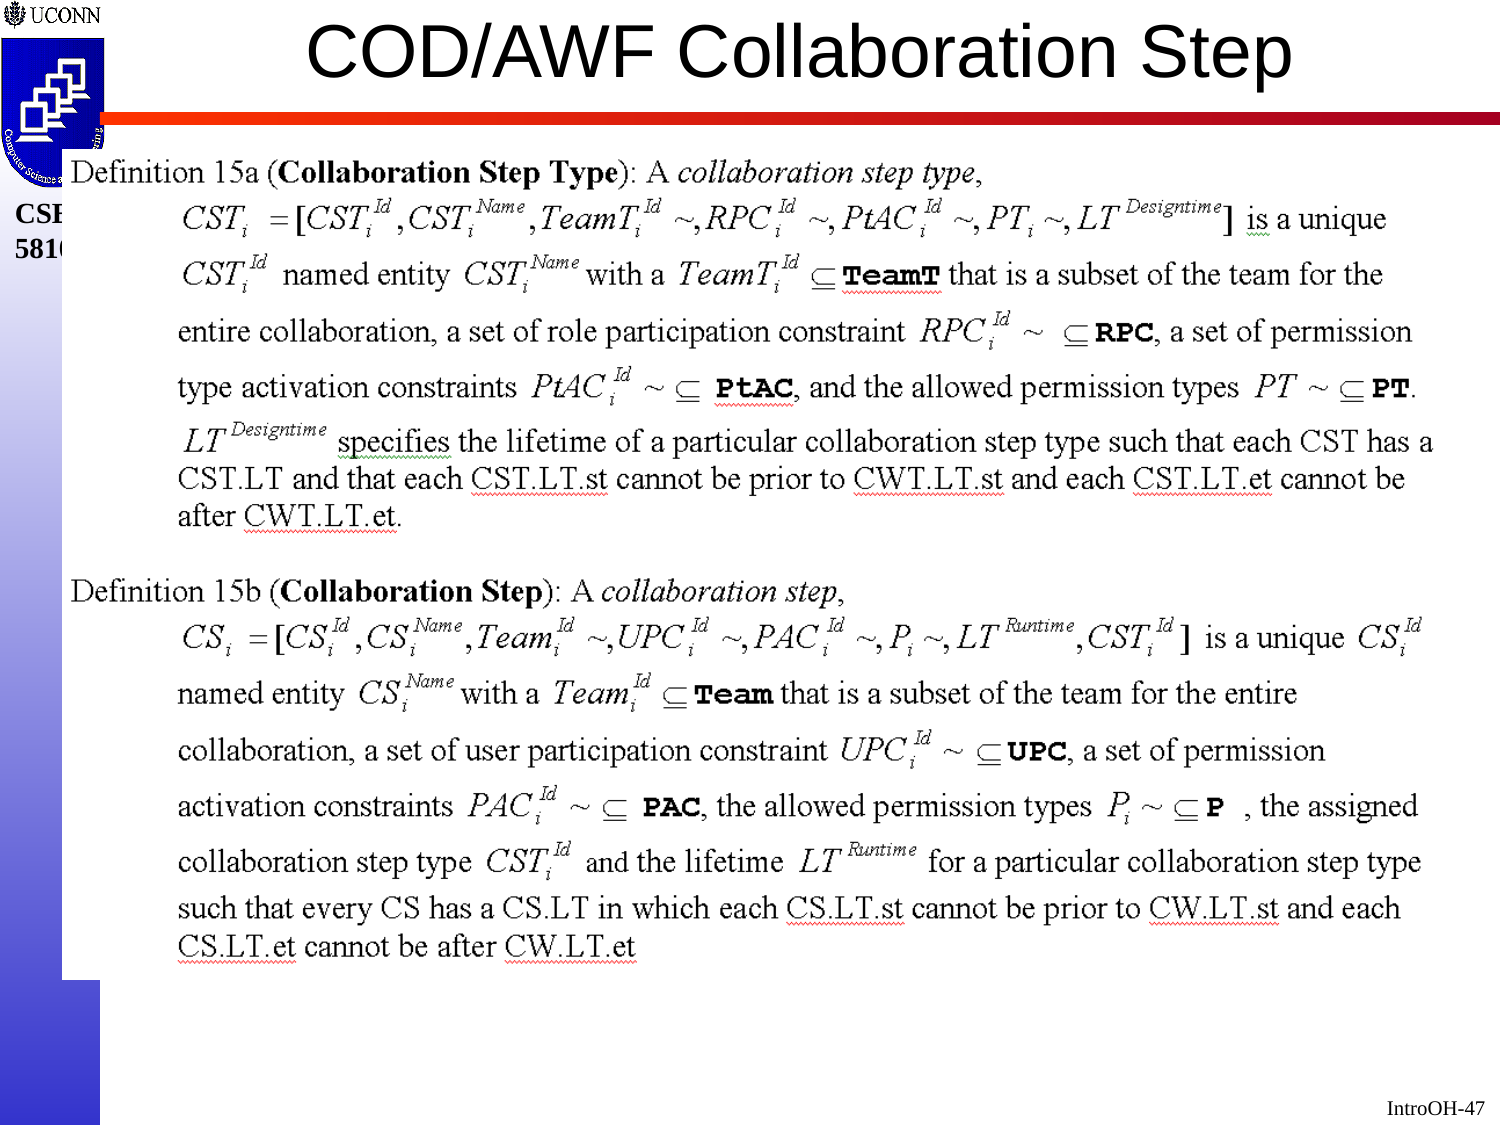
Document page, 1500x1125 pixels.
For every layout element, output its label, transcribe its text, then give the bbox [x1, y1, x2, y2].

title COD/AWF Collaboration Step [99, 0, 1500, 113]
picture [0, 0, 1446, 980]
